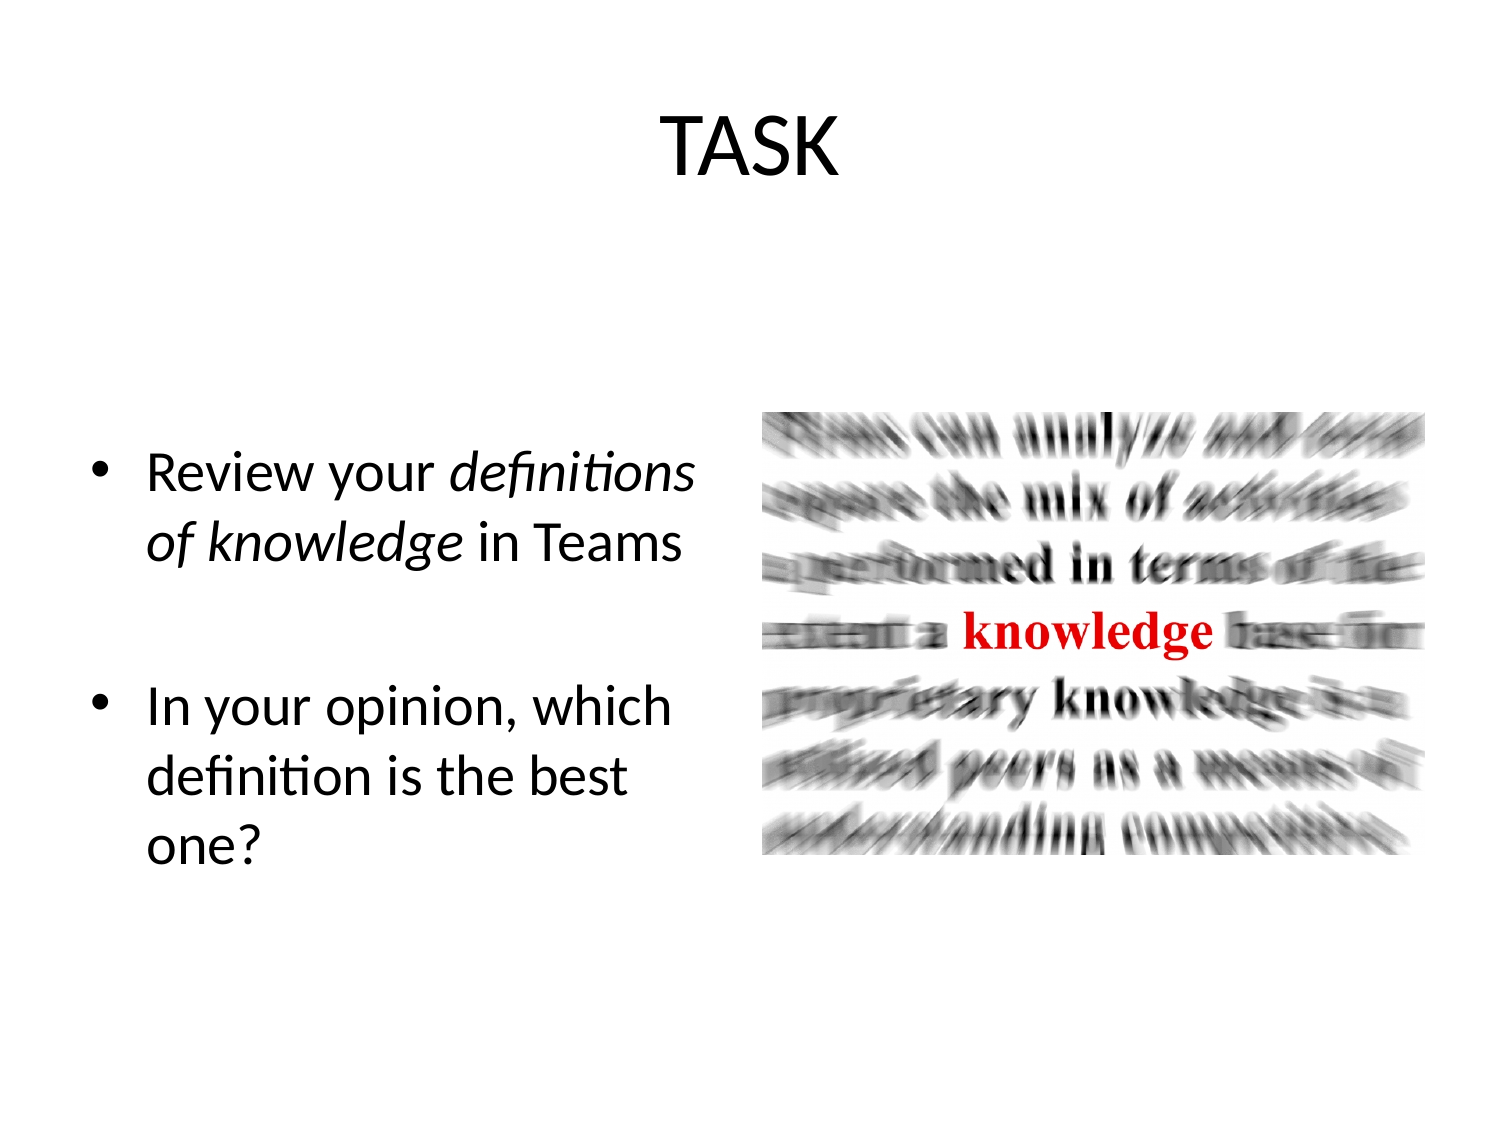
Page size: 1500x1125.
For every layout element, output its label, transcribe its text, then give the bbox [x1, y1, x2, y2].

list Review your definitions of knowledge in Teams In your opinion, which definition is the best one? [75, 262, 738, 1005]
title TASK [75, 45, 1425, 233]
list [762, 262, 1425, 1006]
